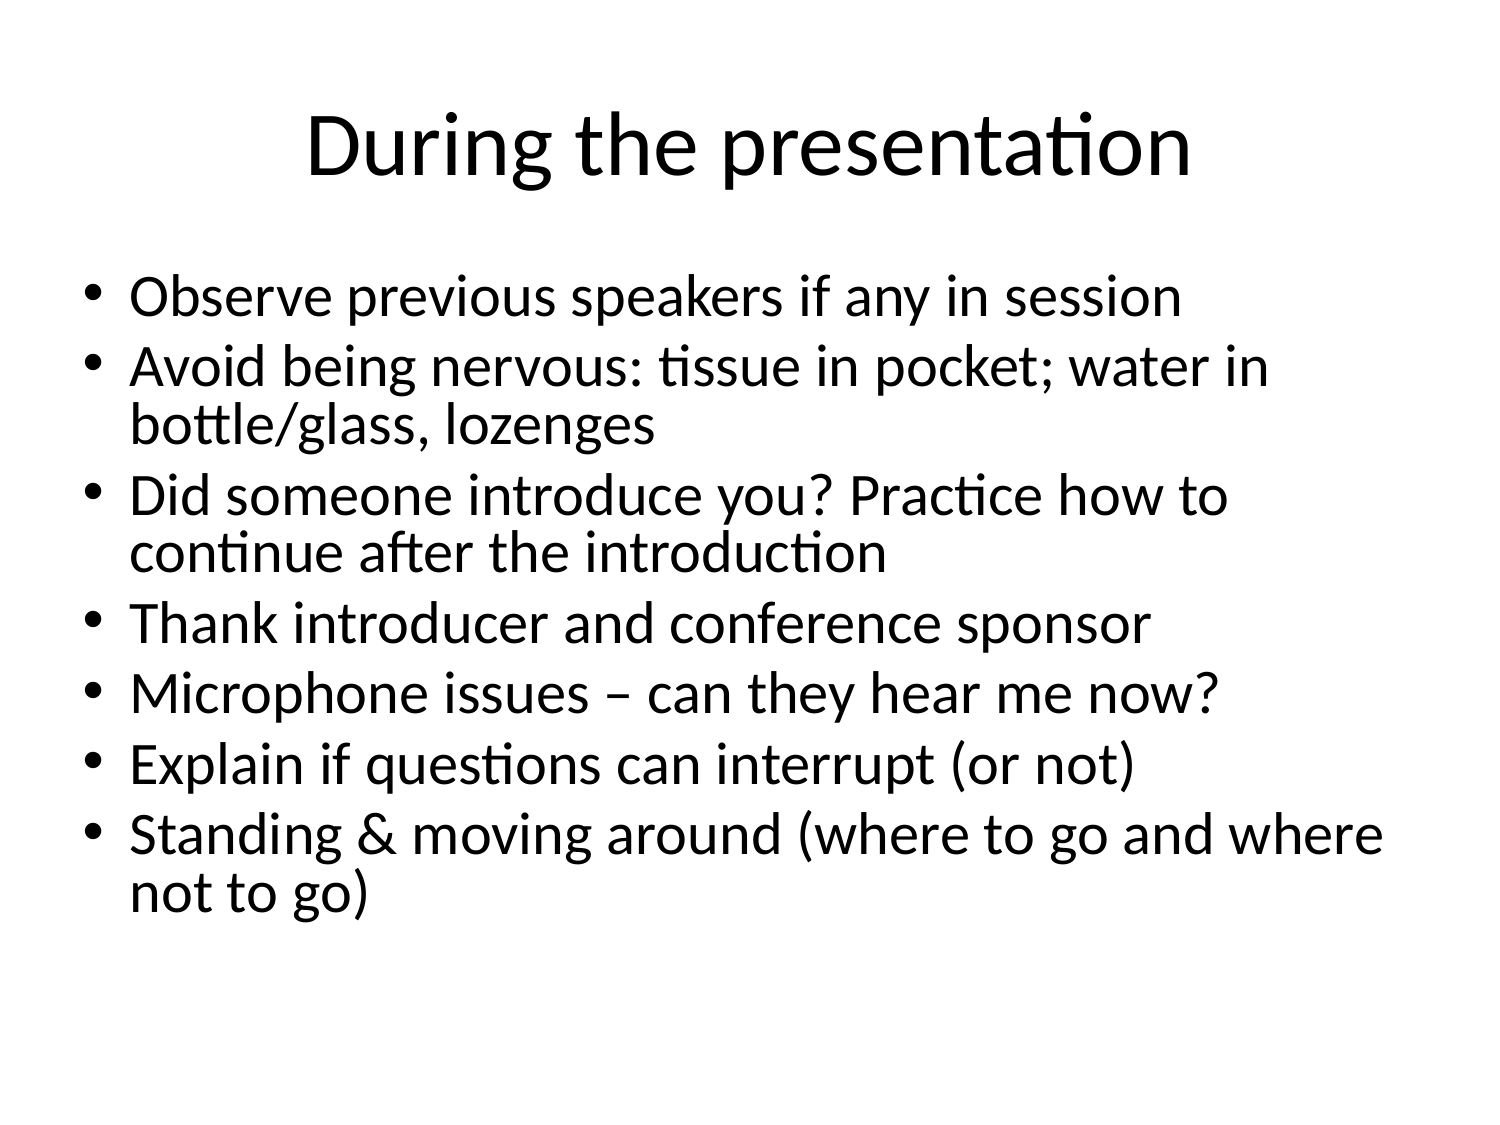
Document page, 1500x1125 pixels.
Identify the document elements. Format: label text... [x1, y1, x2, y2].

list Observe previous speakers if any in session Avoid being nervous: tissue in pocket; water in bottle/glass, lozenges Did someone introduce you? Practice how to continue after the introduction Thank introducer and conference sponsor Microphone issues – can they hear me now? Explain if questions can interrupt (or not) Standing & moving around (where to go and where not to go) [74, 261, 1426, 1006]
title During the presentation [74, 44, 1426, 234]
